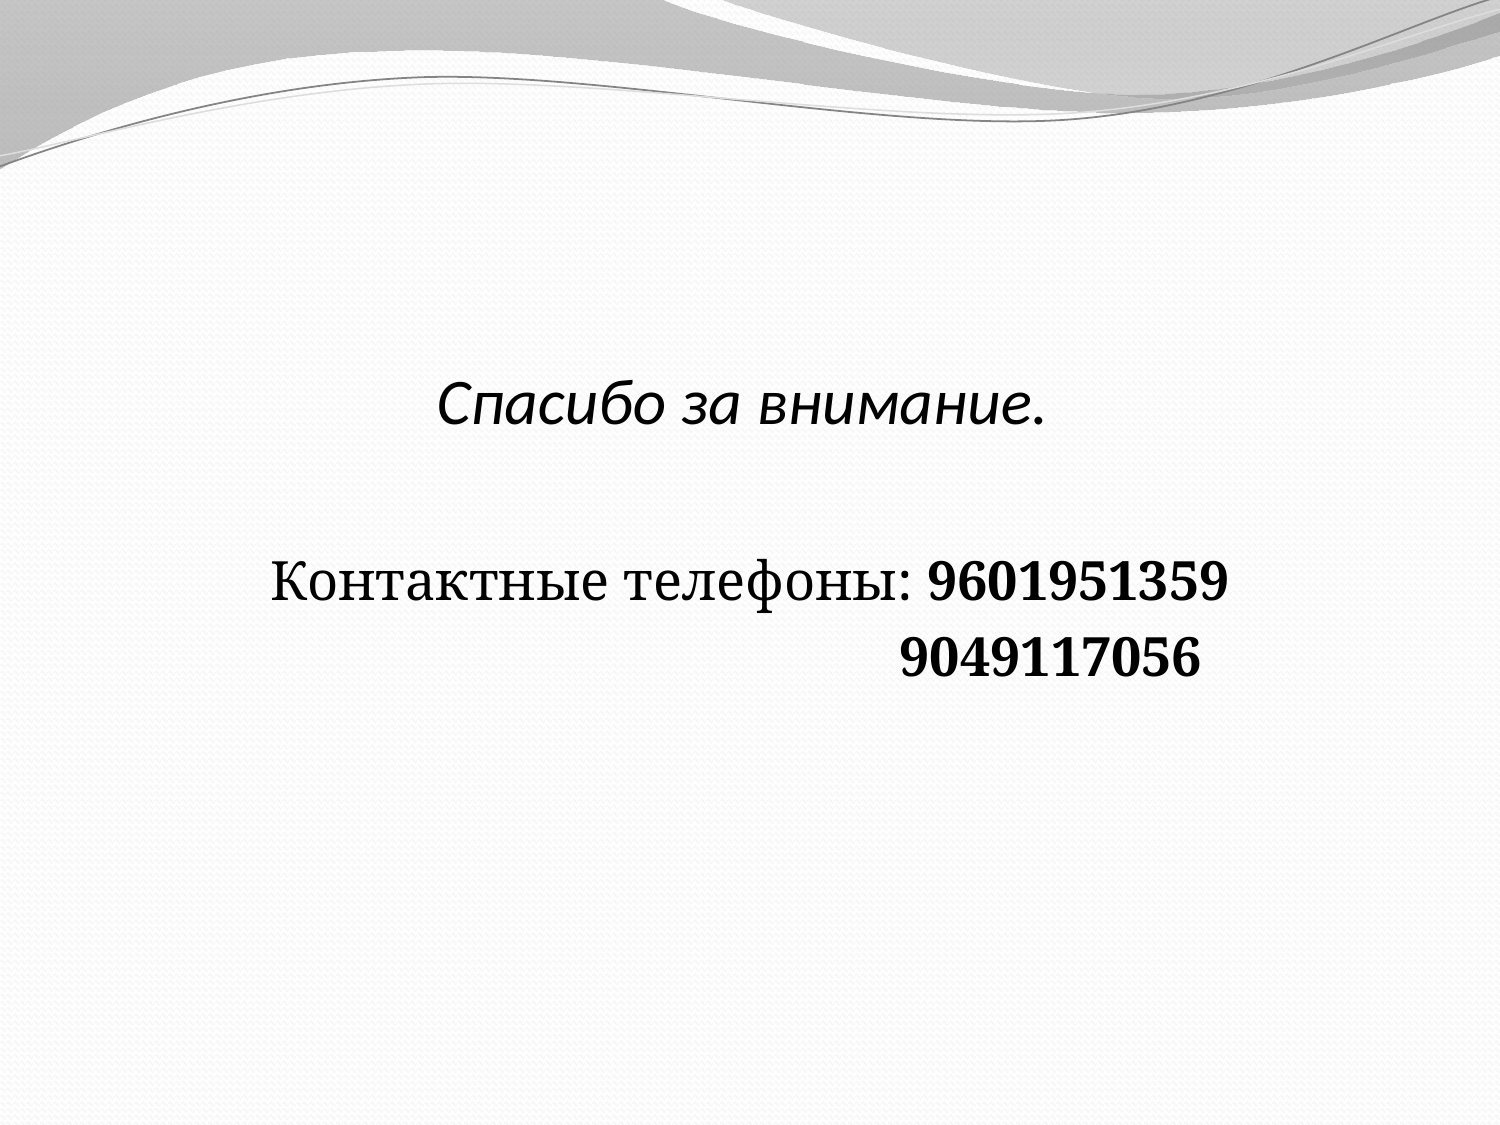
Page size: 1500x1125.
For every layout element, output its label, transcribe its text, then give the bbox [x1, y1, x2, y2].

title Спасибо за внимание. [75, 351, 1425, 516]
list Контактные телефоны: 9601951359 9049117056 [75, 539, 1425, 1038]
